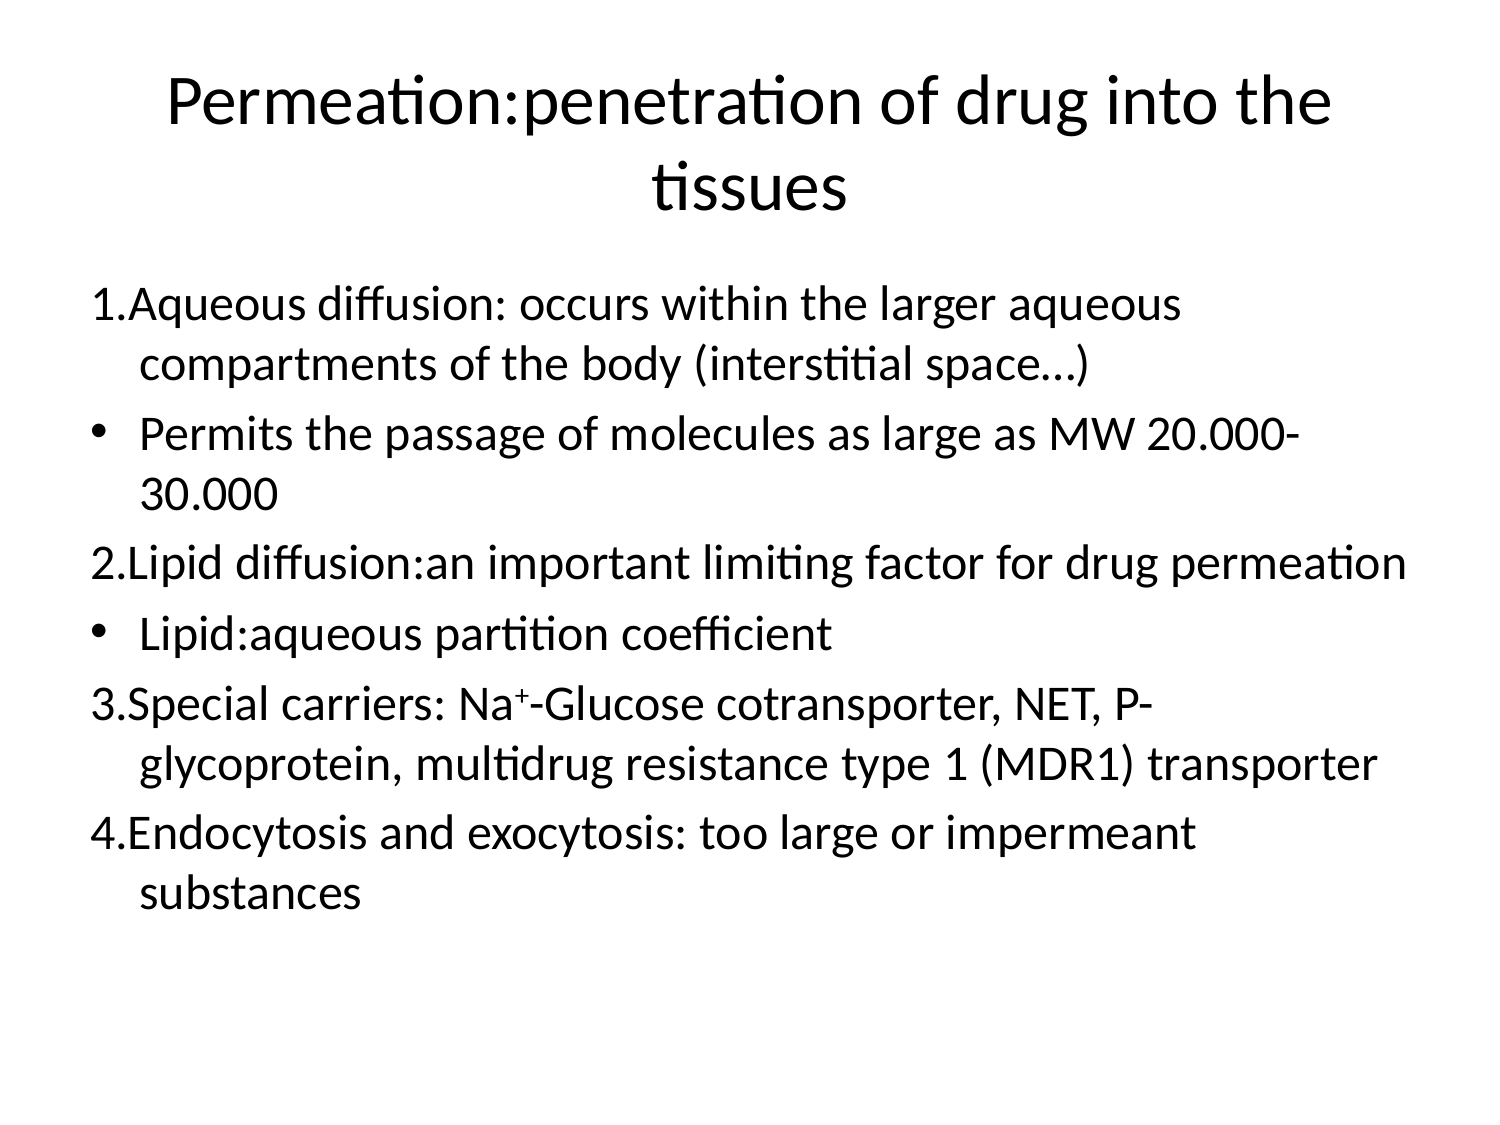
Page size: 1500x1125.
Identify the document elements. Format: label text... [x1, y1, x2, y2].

list 1.Aqueous diffusion: occurs within the larger aqueous compartments of the body (interstitial space…) Permits the passage of molecules as large as MW 20.000-30.000 2.Lipid diffusion:an important limiting factor for drug permeation Lipid:aqueous partition coefficient 3.Special carriers: Na+-Glucose cotransporter, NET, P-glycoprotein, multidrug resistance type 1 (MDR1) transporter 4.Endocytosis and exocytosis: too large or impermeant substances [75, 262, 1425, 1005]
title Permeation:penetration of drug into the tissues [75, 45, 1425, 233]
